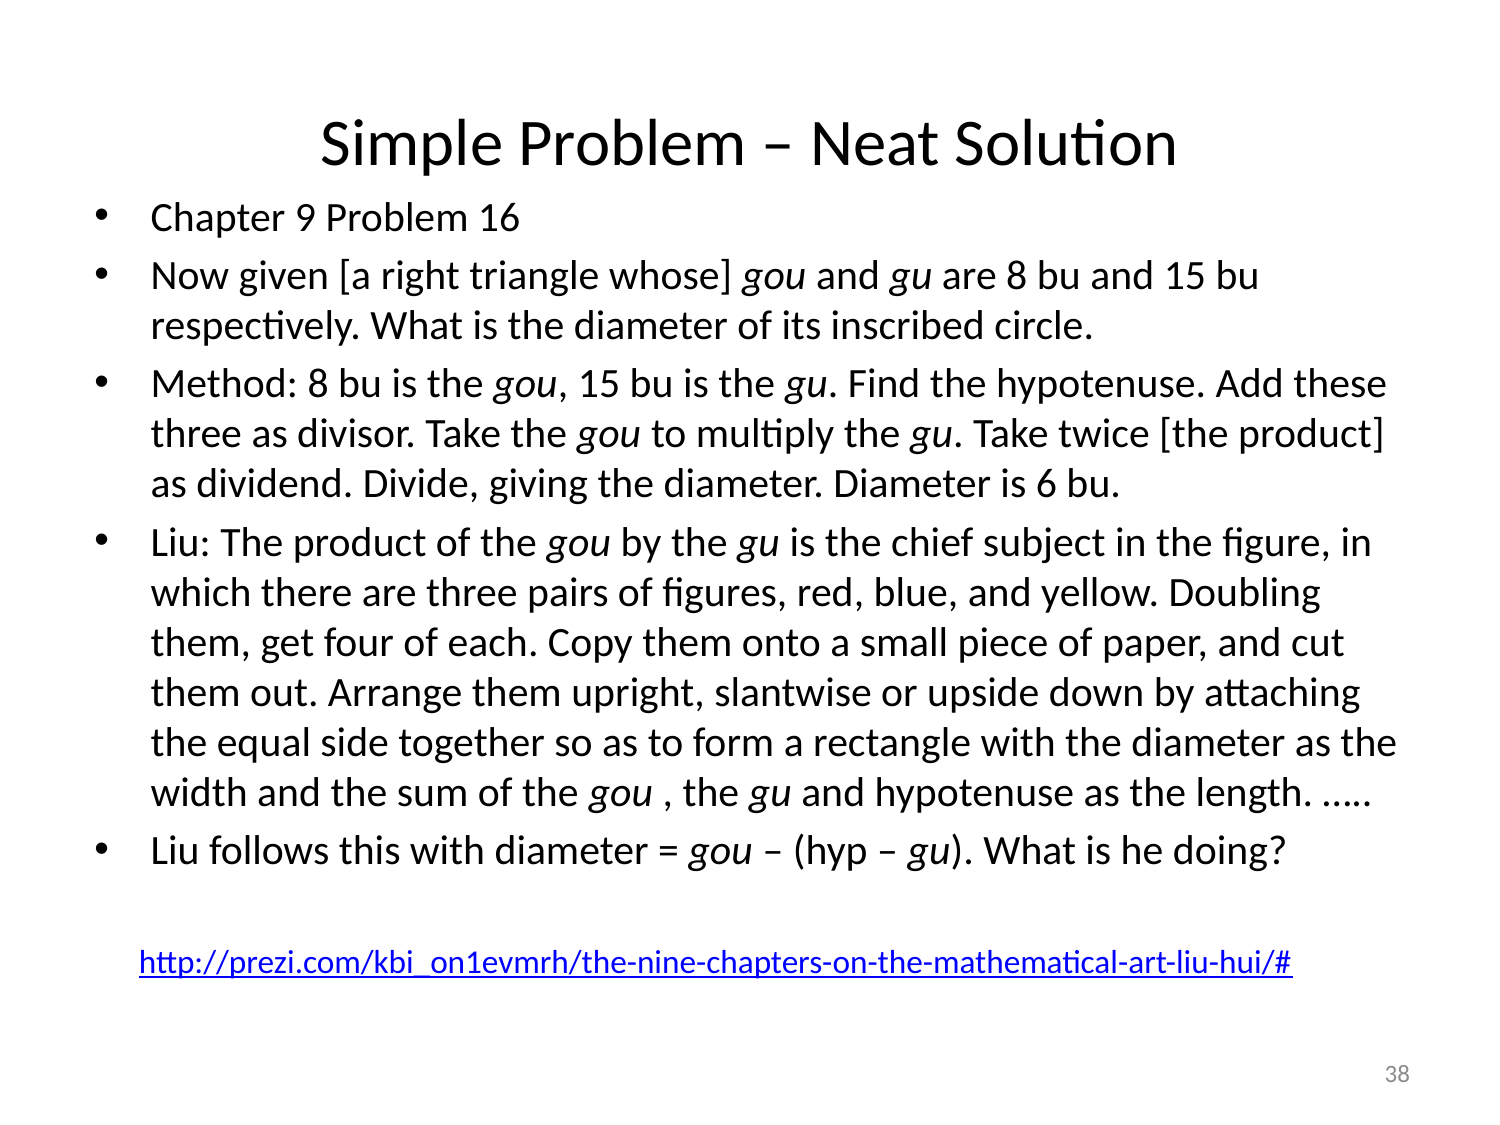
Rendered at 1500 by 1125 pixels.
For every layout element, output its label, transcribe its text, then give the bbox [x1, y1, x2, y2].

slide_number 38 [1074, 1042, 1425, 1103]
title Simple Problem – Neat Solution [75, 45, 1425, 233]
text_box http://prezi.com/kbi_on1evmrh/the-nine-chapters-on-the-mathematical-art-liu-hui/# [123, 933, 1370, 988]
list Chapter 9 Problem 16 Now given [a right triangle whose] gou and gu are 8 bu and 15 bu respectively. What is the diameter of its inscribed circle. Method: 8 bu is the gou, 15 bu is the gu. Find the hypotenuse. Add these three as divisor. Take the gou to multiply the gu. Take twice [the product] as dividend. Divide, giving the diameter. Diameter is 6 bu. Liu: The product of the gou by the gu is the chief subject in the figure, in which there are three pairs of figures, red, blue, and yellow. Doubling them, get four of each. Copy them onto a small piece of paper, and cut them out. Arrange them upright, slantwise or upside down by attaching the equal side together so as to form a rectangle with the diameter as the width and the sum of the gou , the gu and hypotenuse as the length. ….. Liu follows this with diameter = gou – (hyp – gu). What is he doing? [79, 182, 1430, 1125]
